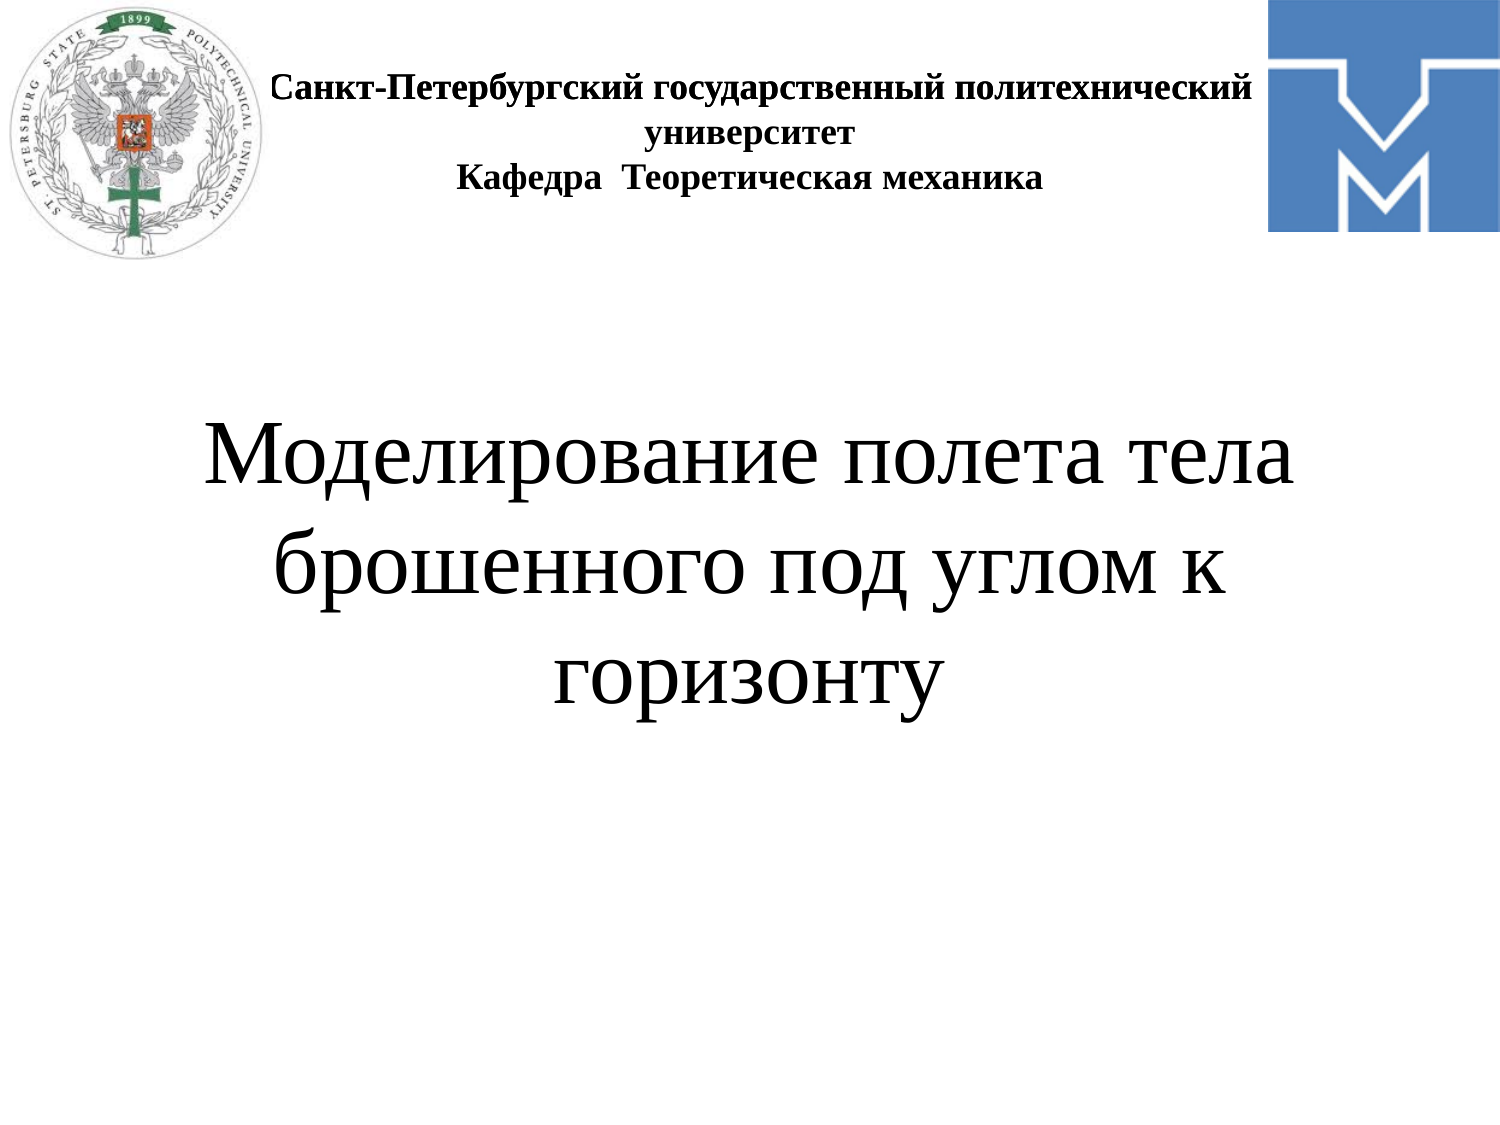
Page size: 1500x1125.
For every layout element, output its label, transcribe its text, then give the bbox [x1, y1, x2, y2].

title Моделирование полета тела брошенного под углом к горизонту [112, 349, 1388, 764]
picture [1268, 0, 1500, 232]
picture [0, 0, 272, 268]
